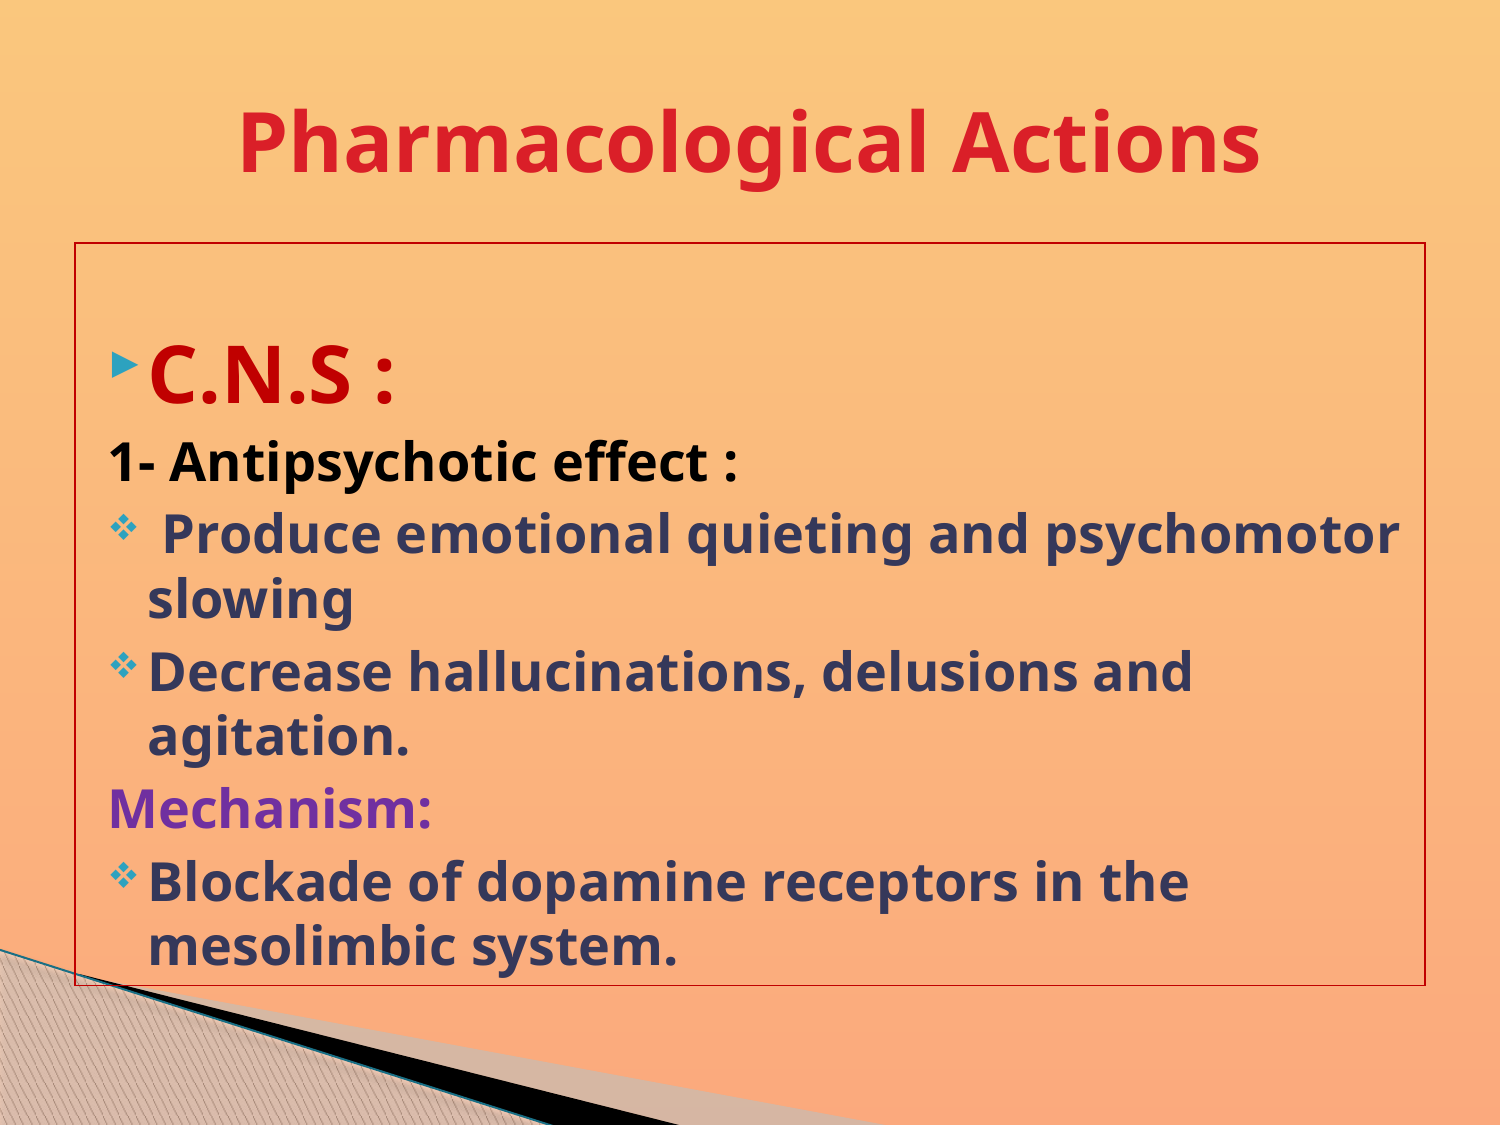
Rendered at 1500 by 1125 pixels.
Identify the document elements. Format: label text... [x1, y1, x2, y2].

list C.N.S : 1- Antipsychotic effect : Produce emotional quieting and psychomotor slowing Decrease hallucinations, delusions and agitation. Mechanism: Blockade of dopamine receptors in the mesolimbic system. [74, 242, 1426, 986]
title Pharmacological Actions [75, 45, 1425, 233]
